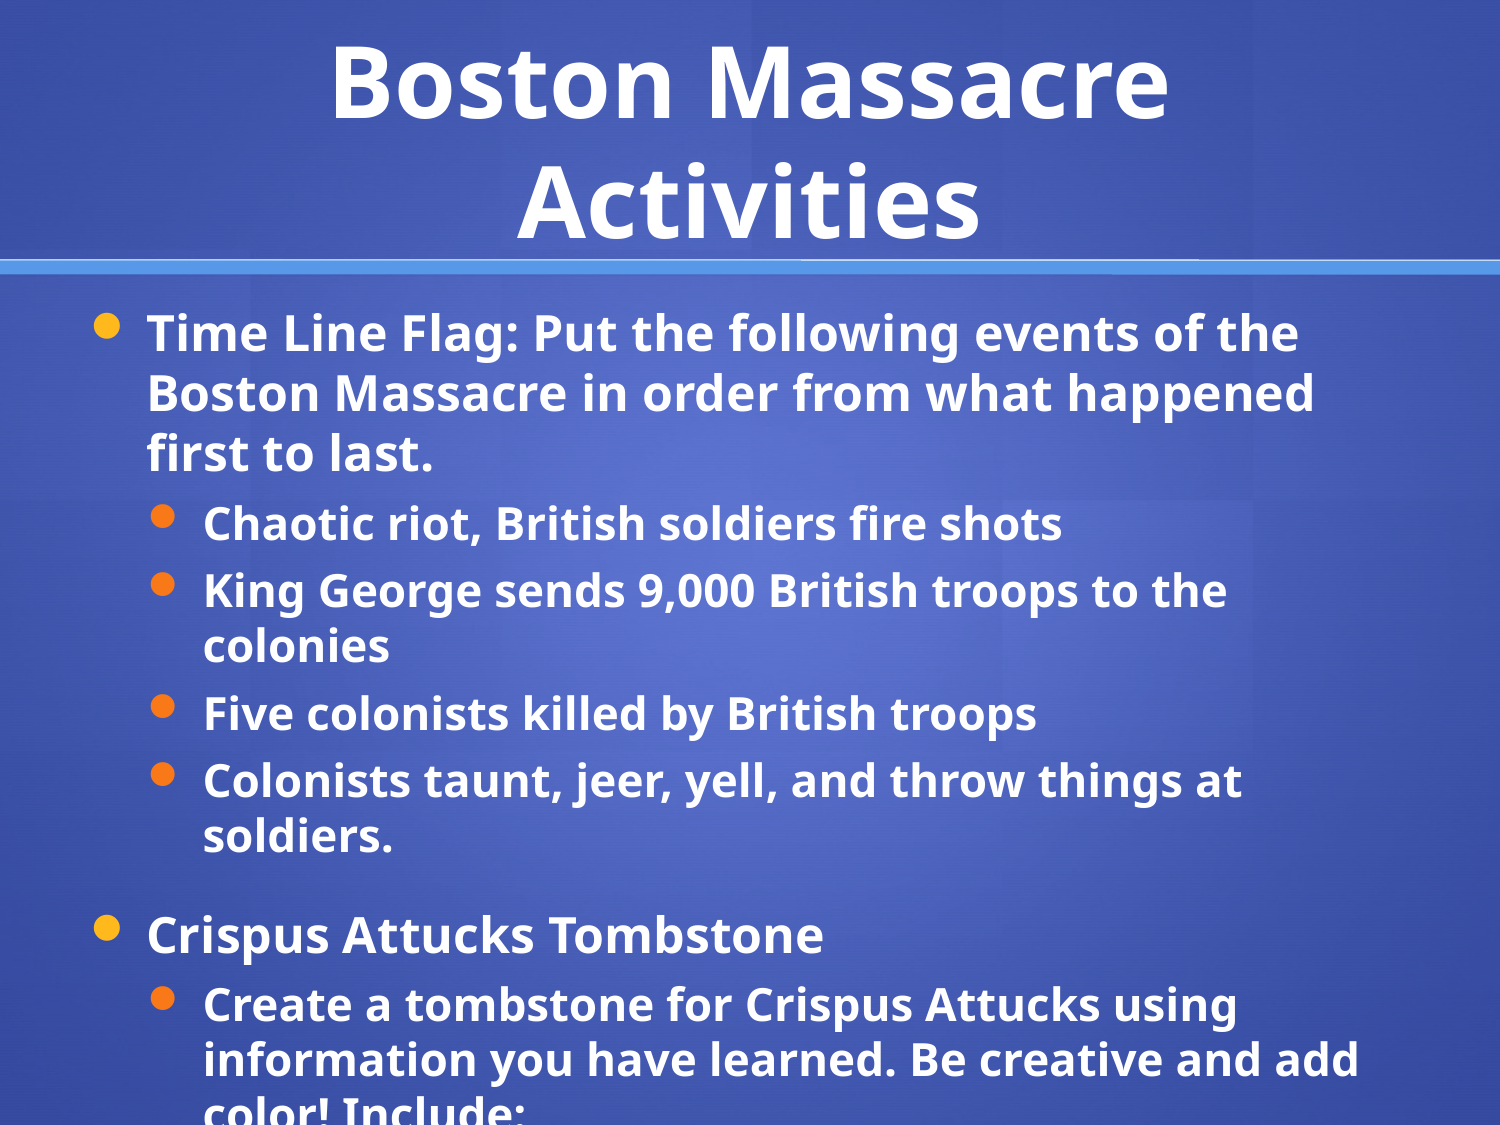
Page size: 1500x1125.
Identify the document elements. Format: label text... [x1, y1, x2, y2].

list Time Line Flag: Put the following events of the Boston Massacre in order from what happened first to last. Chaotic riot, British soldiers fire shots King George sends 9,000 British troops to the colonies Five colonists killed by British troops Colonists taunt, jeer, yell, and throw things at soldiers. Crispus Attucks Tombstone Create a tombstone for Crispus Attucks using information you have learned. Be creative and add color! Include: *Name *Fact about his life *Fact about his death [75, 294, 1425, 1078]
title Boston Massacre Activities [75, 45, 1425, 233]
